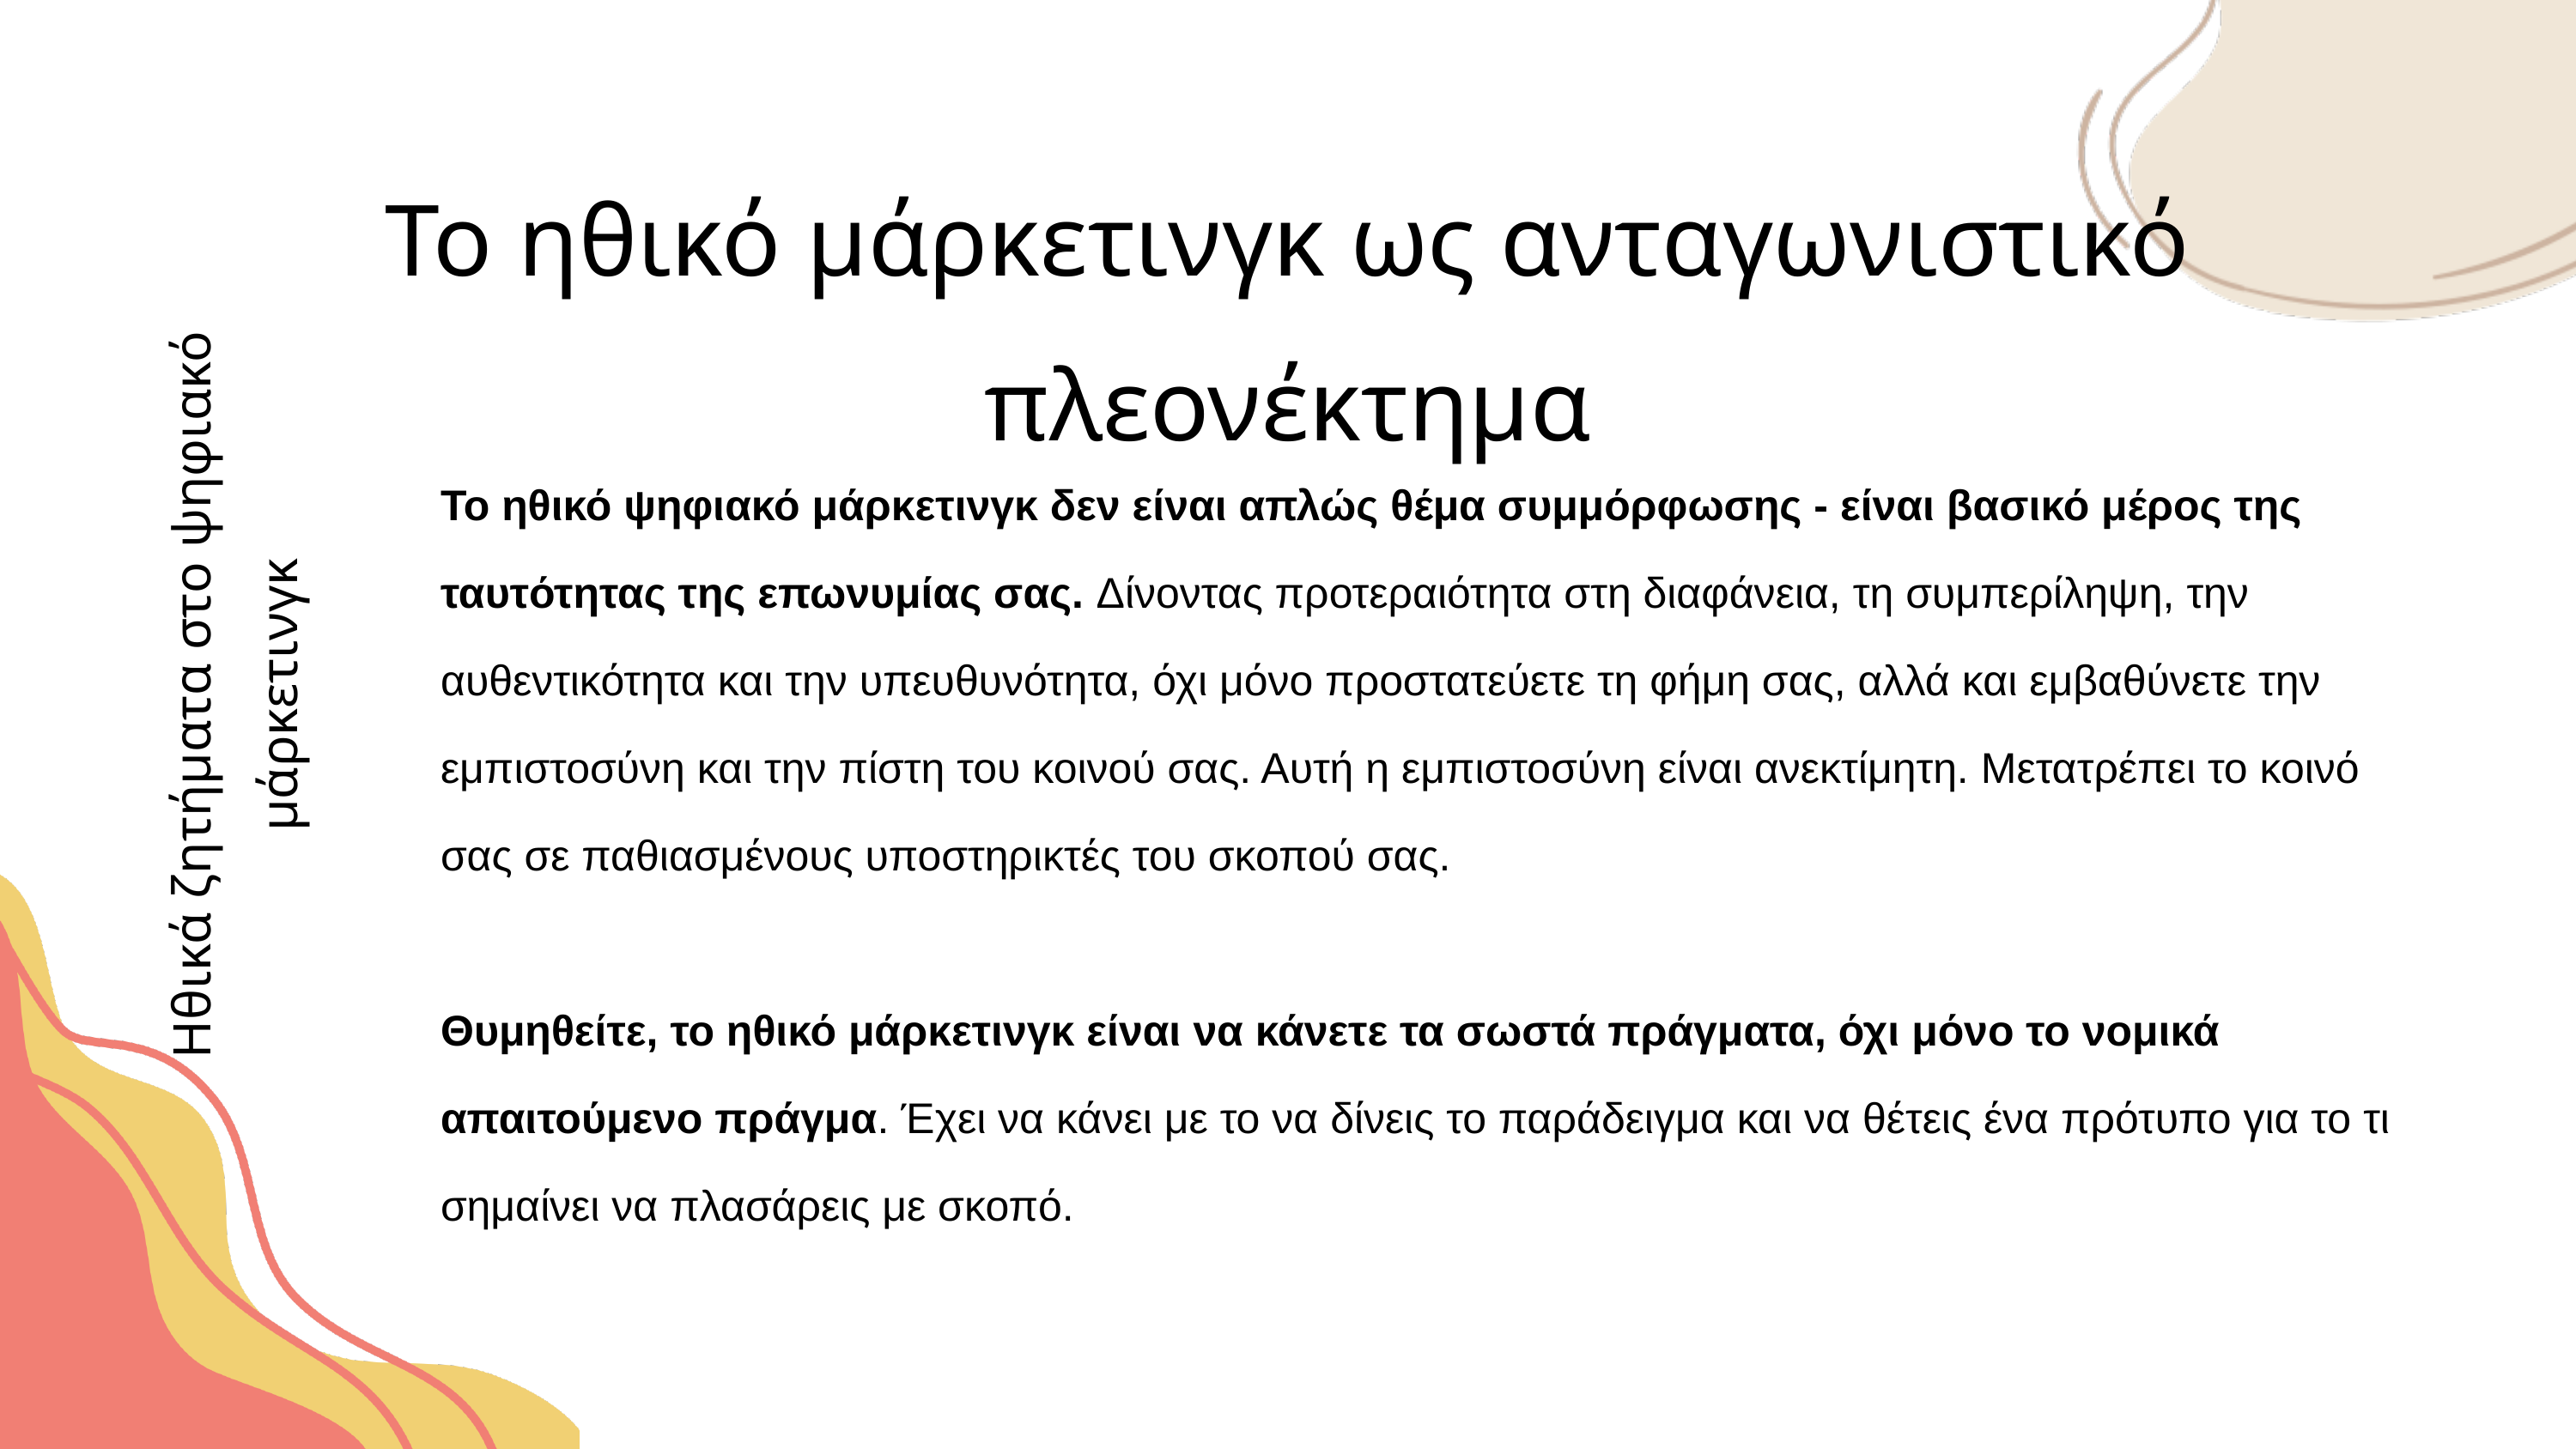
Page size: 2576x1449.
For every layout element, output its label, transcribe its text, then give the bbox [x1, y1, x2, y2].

text_box [2075, 0, 2576, 334]
text_box Ηθικά ζητήματα στο ψηφιακό μάρκετινγκ [133, 235, 308, 1155]
text_box [0, 869, 580, 1449]
text_box Το ηθικό ψηφιακό μάρκετινγκ δεν είναι απλώς θέμα συμμόρφωσης - είναι βασικό μέρος της ταυτότητας της επωνυμίας σας. Δίνοντας προτεραιότητα στη διαφάνεια, τη συμπερίληψη, την αυθεντικότητα και την υπευθυνότητα, όχι μόνο προστατεύετε τη φήμη σας, αλλά και εμβαθύνετε την εμπιστοσύνη και την πίστη του κοινού σας. Αυτή η εμπιστοσύνη είναι ανεκτίμητη. Μετατρέπει το κοινό σας σε παθιασμένους υποστηρικτές του σκοπού σας. Θυμηθείτε, το ηθικό μάρκετινγκ είναι να κάνετε τα σωστά πράγματα, όχι μόνο το νομικά απαιτούμενο πράγμα. Έχει να κάνει με το να δίνεις το παράδειγμα και να θέτεις ένα πρότυπο για το τι σημαίνει να πλασάρεις με σκοπό. [440, 441, 2412, 1230]
text_box Το ηθικό μάρκετινγκ ως ανταγωνιστικό πλεονέκτημα [302, 130, 2274, 461]
